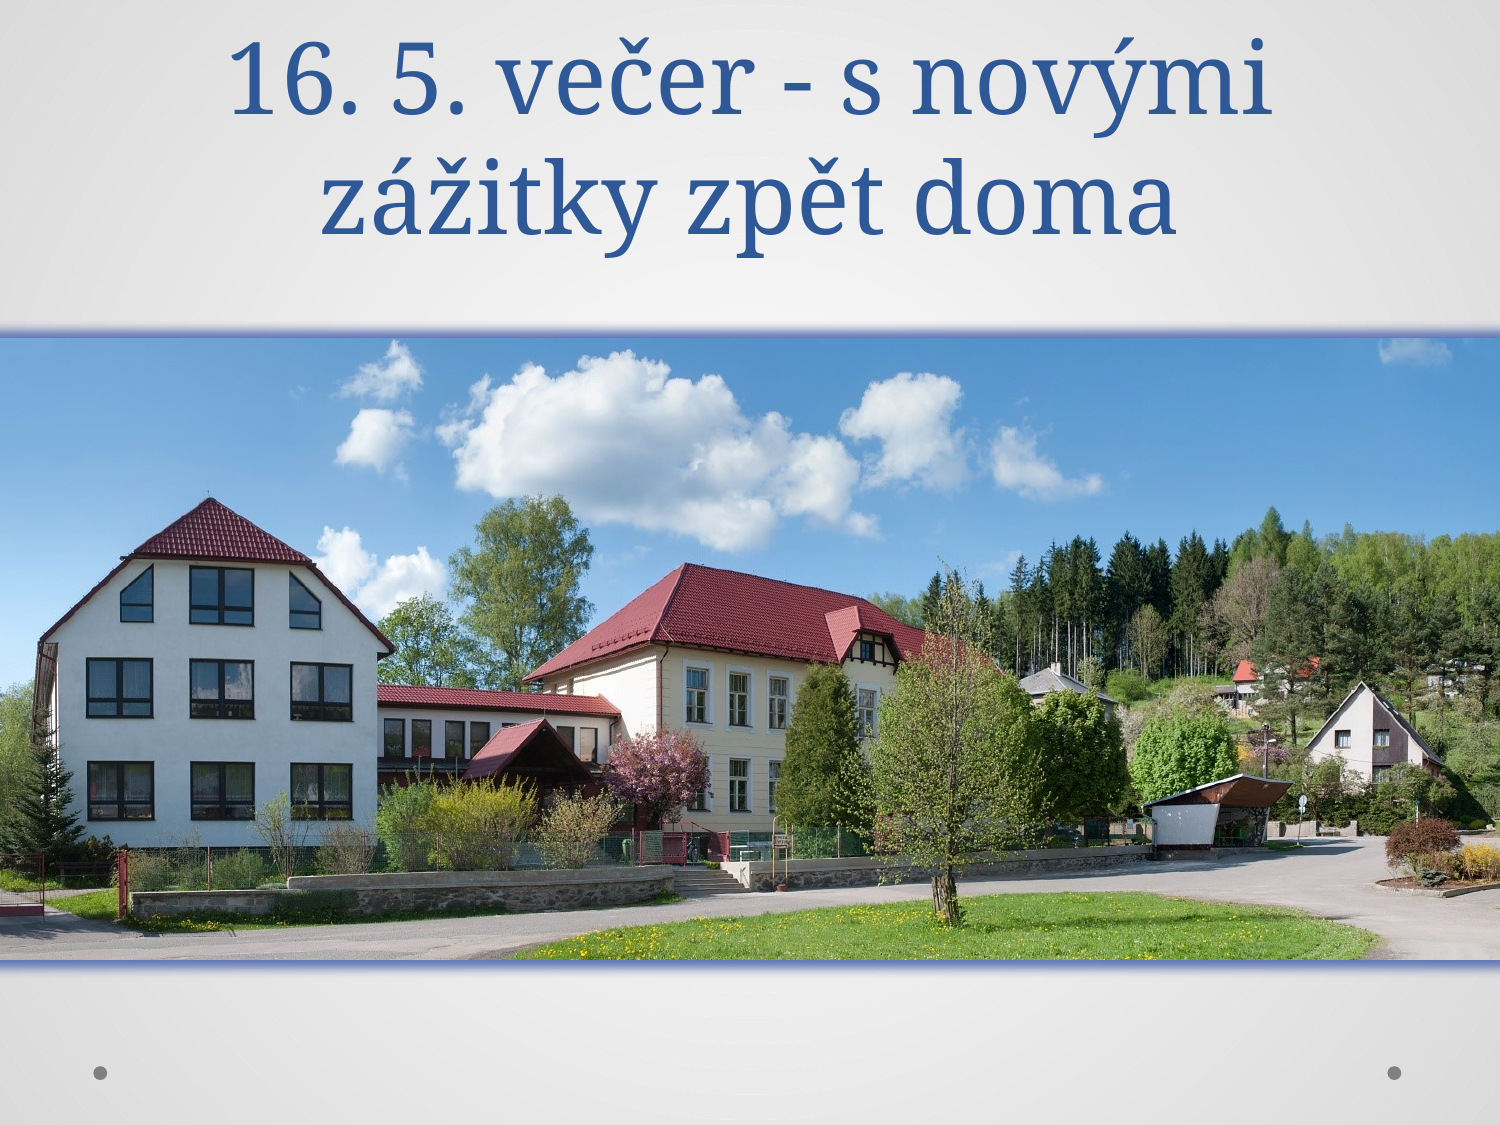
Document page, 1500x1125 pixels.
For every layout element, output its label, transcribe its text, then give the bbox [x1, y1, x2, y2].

title 16. 5. večer - s novými zážitky zpět doma [75, 0, 1425, 263]
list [0, 337, 1500, 961]
